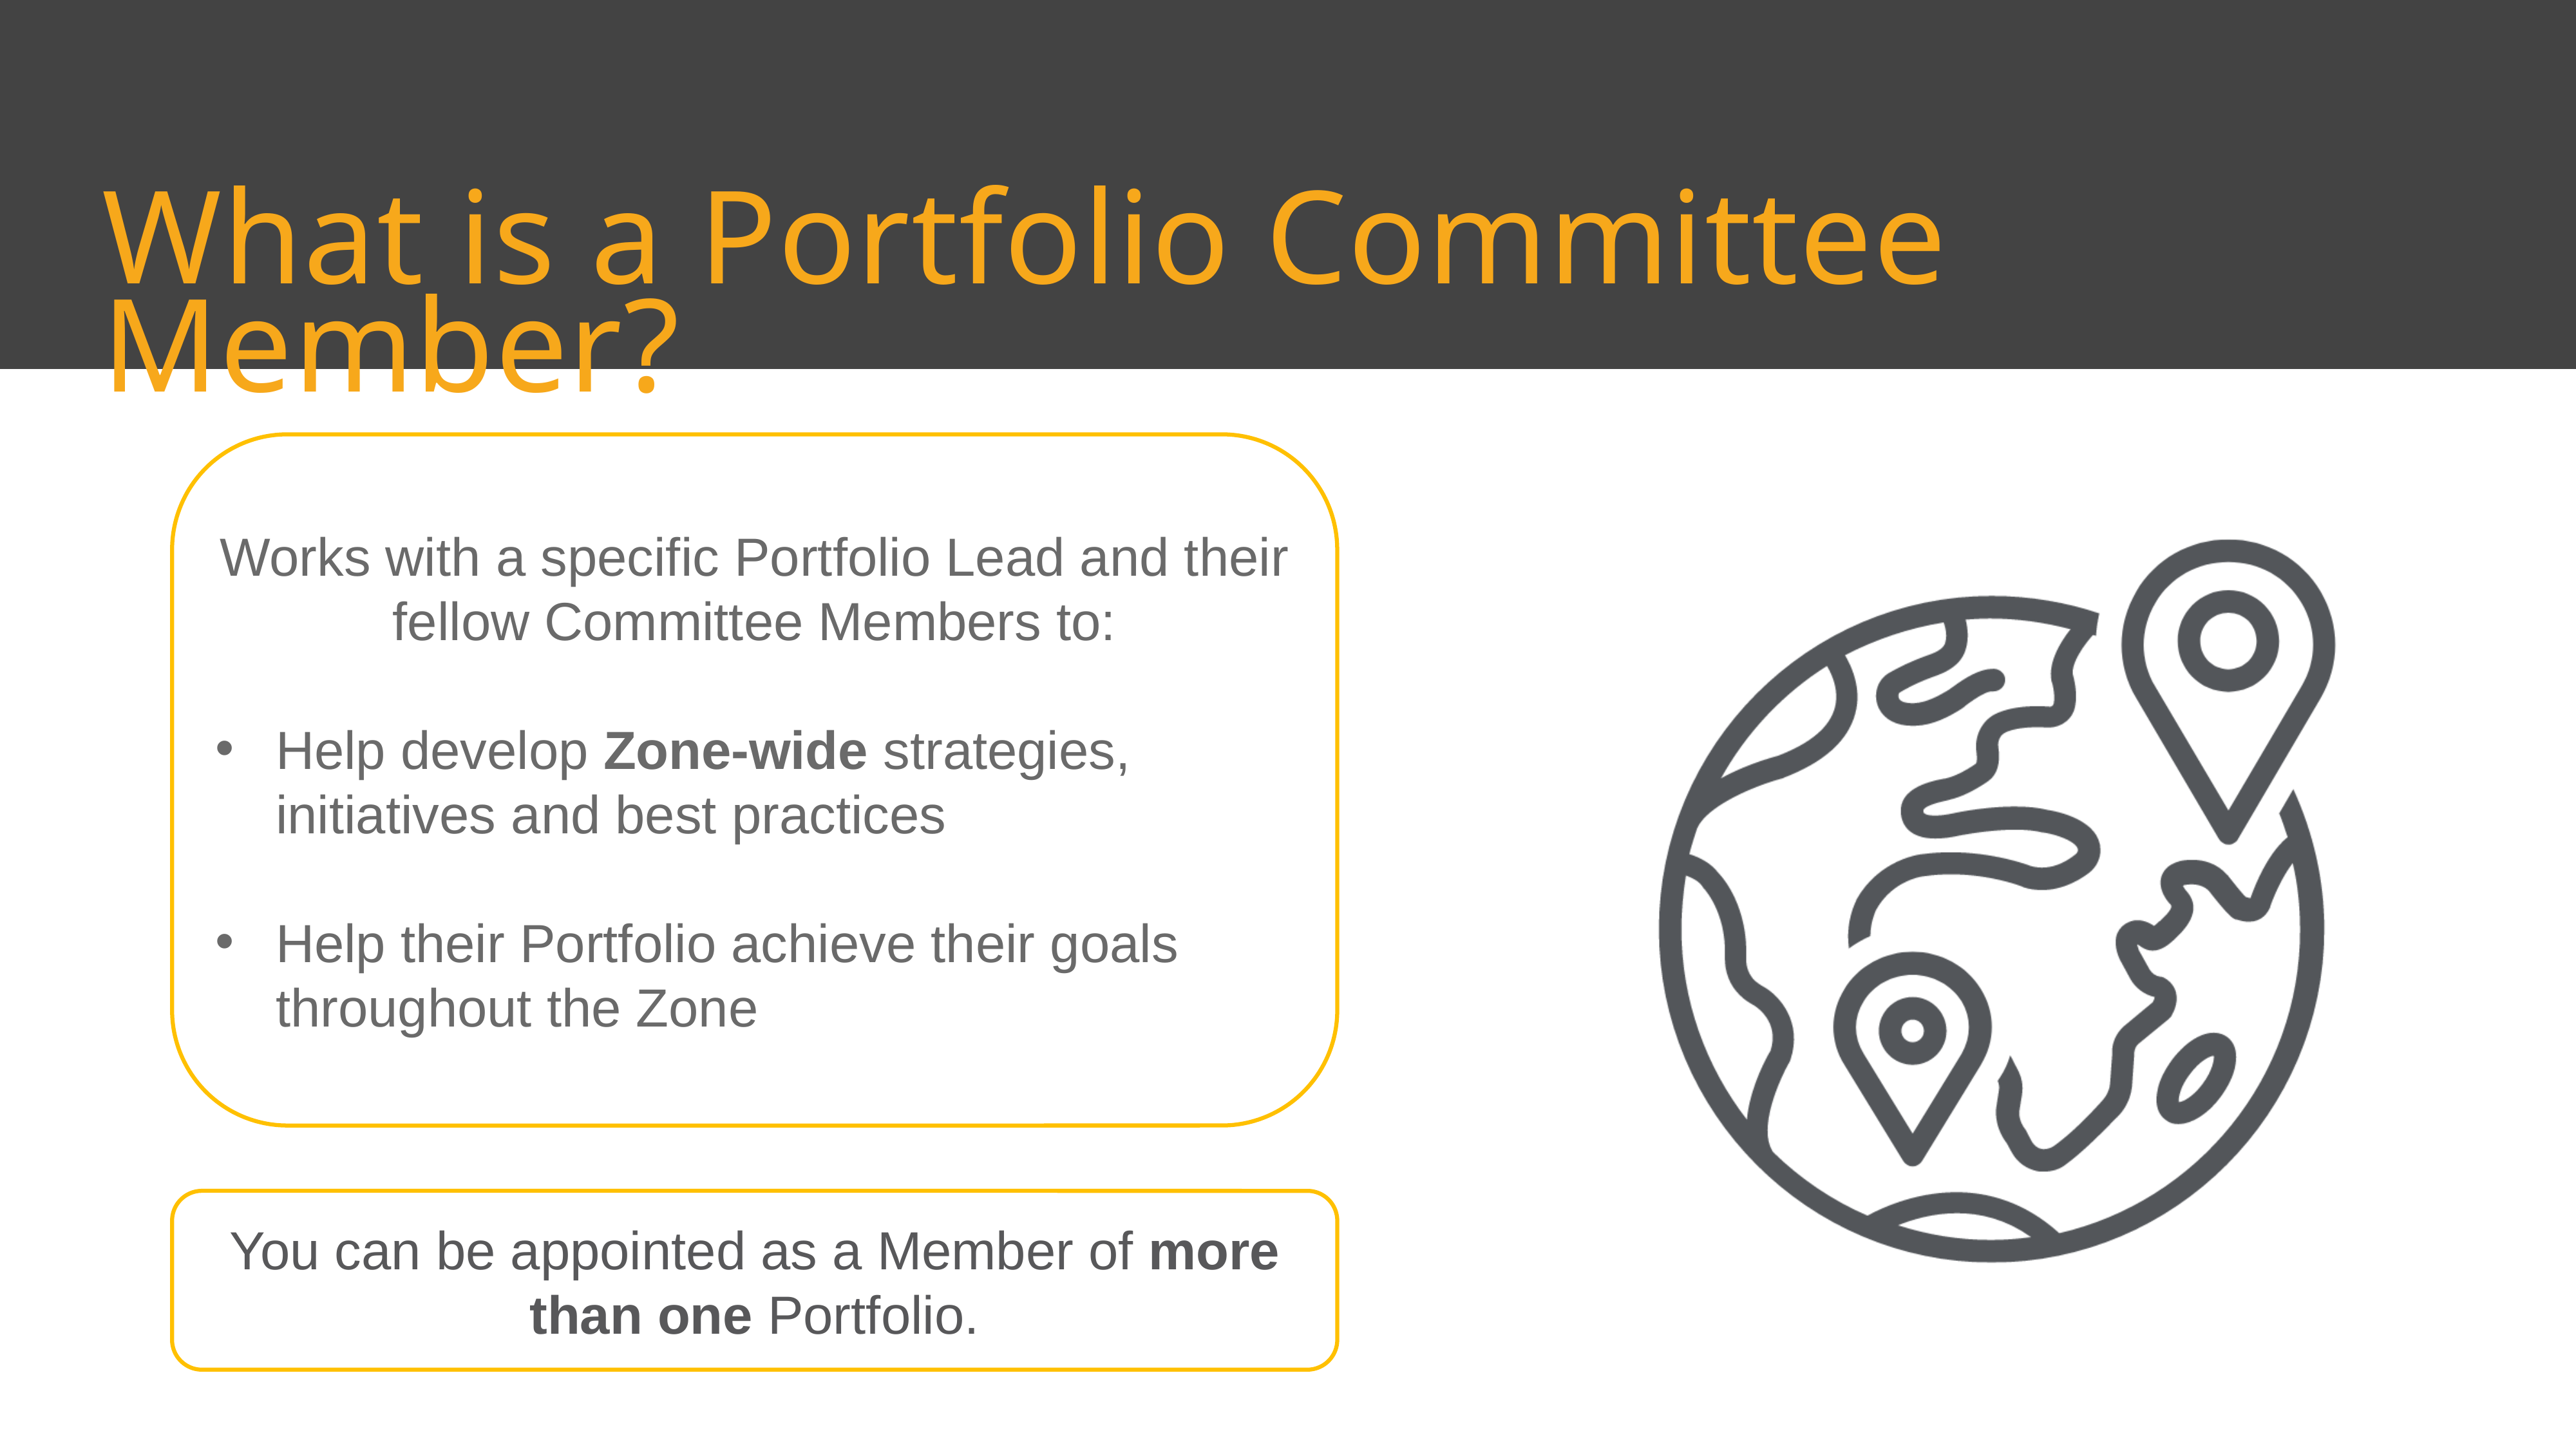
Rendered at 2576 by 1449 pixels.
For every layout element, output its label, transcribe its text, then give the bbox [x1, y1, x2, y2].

text_box What is a Portfolio Committee Member? [0, 192, 2356, 419]
picture [1632, 521, 2356, 1281]
text_box You can be appointed as a Member of more than one Portfolio. [172, 1191, 1338, 1370]
text_box Works with a specific Portfolio Lead and their fellow Committee Members to: Help develop Zone-wide strategies, initiatives and best practices Help their Portfolio achieve their goals throughout the Zone [172, 434, 1338, 1126]
text_box [0, 0, 2576, 369]
